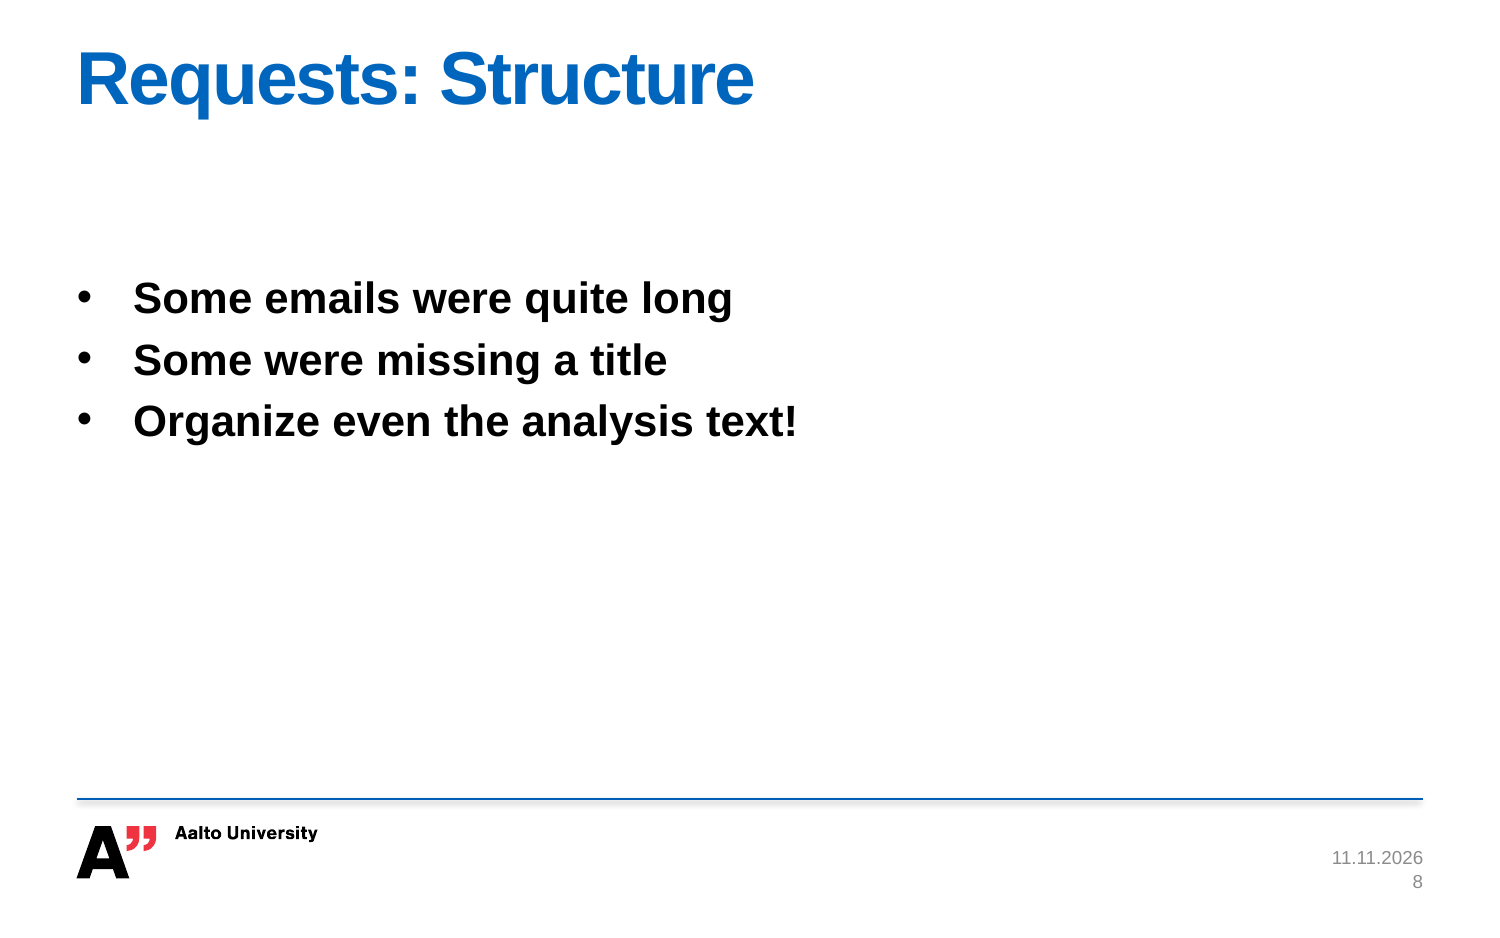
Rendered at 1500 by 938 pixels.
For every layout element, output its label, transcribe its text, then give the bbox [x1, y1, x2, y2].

title Requests: Structure [76, 43, 1424, 207]
list Some emails were quite long Some were missing a title Organize even the analysis text! [76, 208, 1424, 755]
slide_number 8 [829, 870, 1424, 893]
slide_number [829, 844, 1424, 870]
